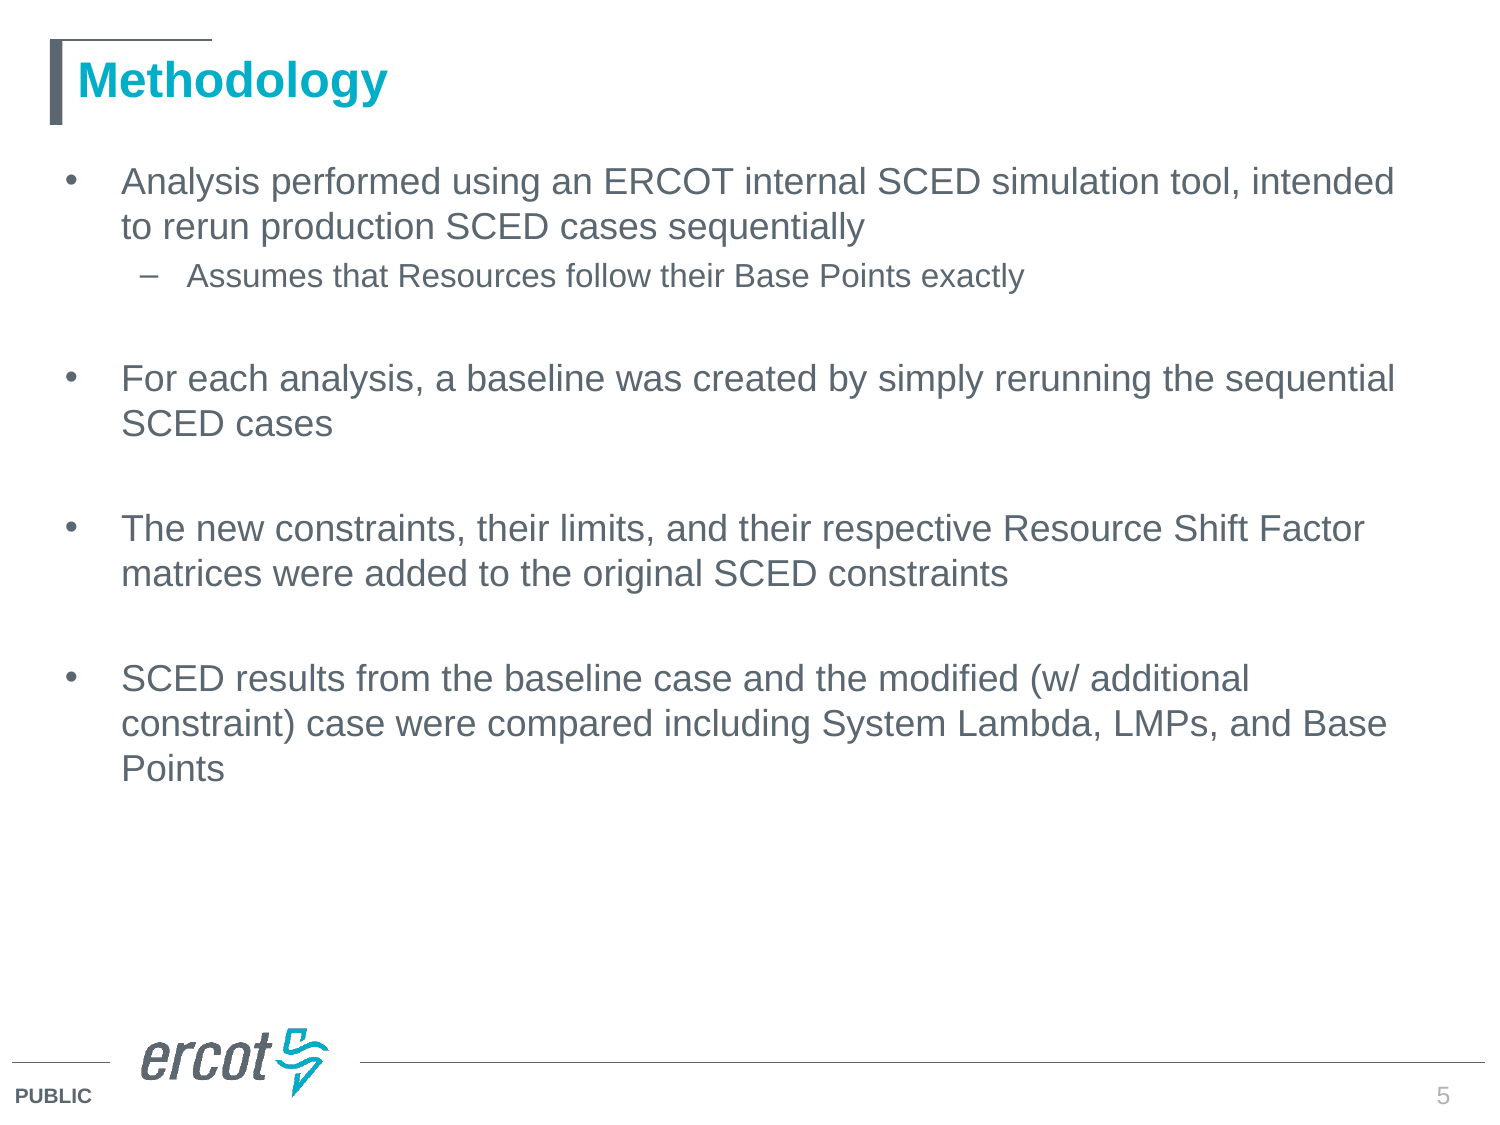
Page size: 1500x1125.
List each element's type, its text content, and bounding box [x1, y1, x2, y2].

list Analysis performed using an ERCOT internal SCED simulation tool, intended to rerun production SCED cases sequentially Assumes that Resources follow their Base Points exactly For each analysis, a baseline was created by simply rerunning the sequential SCED cases The new constraints, their limits, and their respective Resource Shift Factor matrices were added to the original SCED constraints SCED results from the baseline case and the modified (w/ additional constraint) case were compared including System Lambda, LMPs, and Base Points [50, 149, 1450, 992]
title Methodology [62, 39, 1450, 125]
slide_number 5 [1400, 1076, 1488, 1113]
picture [137, 1024, 332, 1100]
